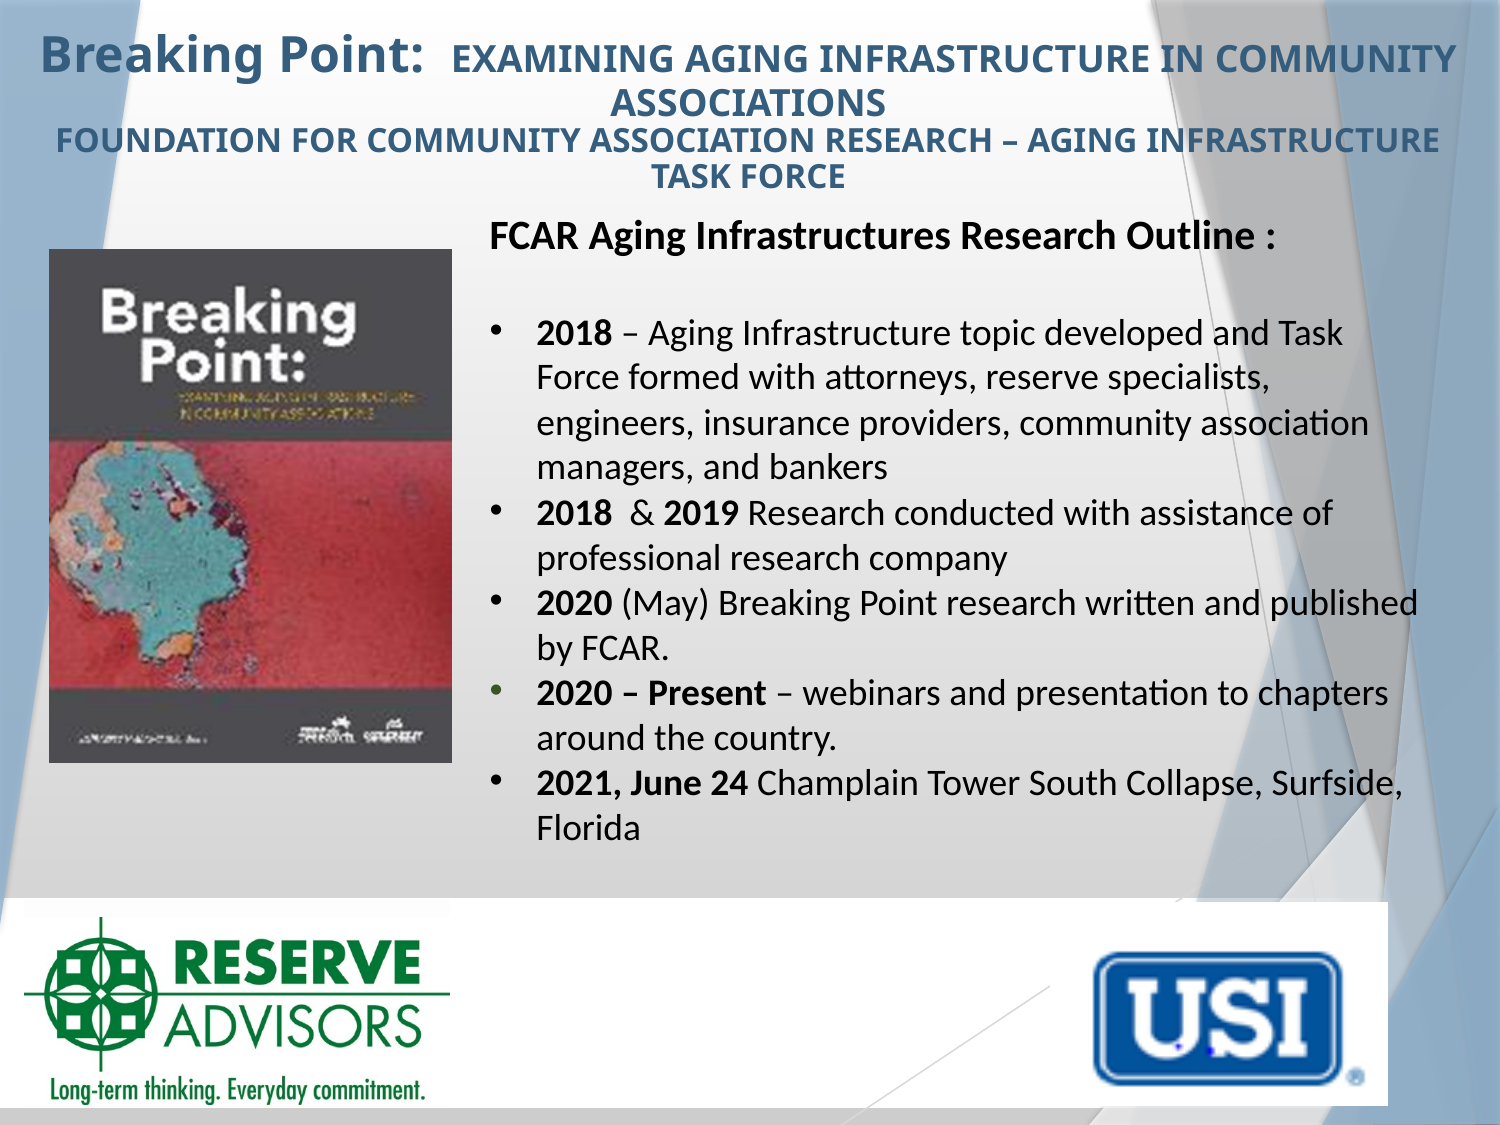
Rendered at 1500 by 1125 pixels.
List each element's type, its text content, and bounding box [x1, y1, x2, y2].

text_box FCAR Aging Infrastructures Research Outline : 2018 – Aging Infrastructure topic developed and Task Force formed with attorneys, reserve specialists, engineers, insurance providers, community association managers, and bankers 2018 & 2019 Research conducted with assistance of professional research company 2020 (May) Breaking Point research written and published by FCAR. 2020 – Present – webinars and presentation to chapters around the country. 2021, June 24 Champlain Tower South Collapse, Surfside, Florida [474, 199, 1444, 945]
picture [24, 899, 451, 1107]
picture [1049, 901, 1388, 1107]
text_box Breaking Point: Examining Aging Infrastructure In Community Associations Foundation for Community Association Research – Aging Infrastructure Task Force [0, 52, 1499, 179]
picture [49, 249, 453, 763]
